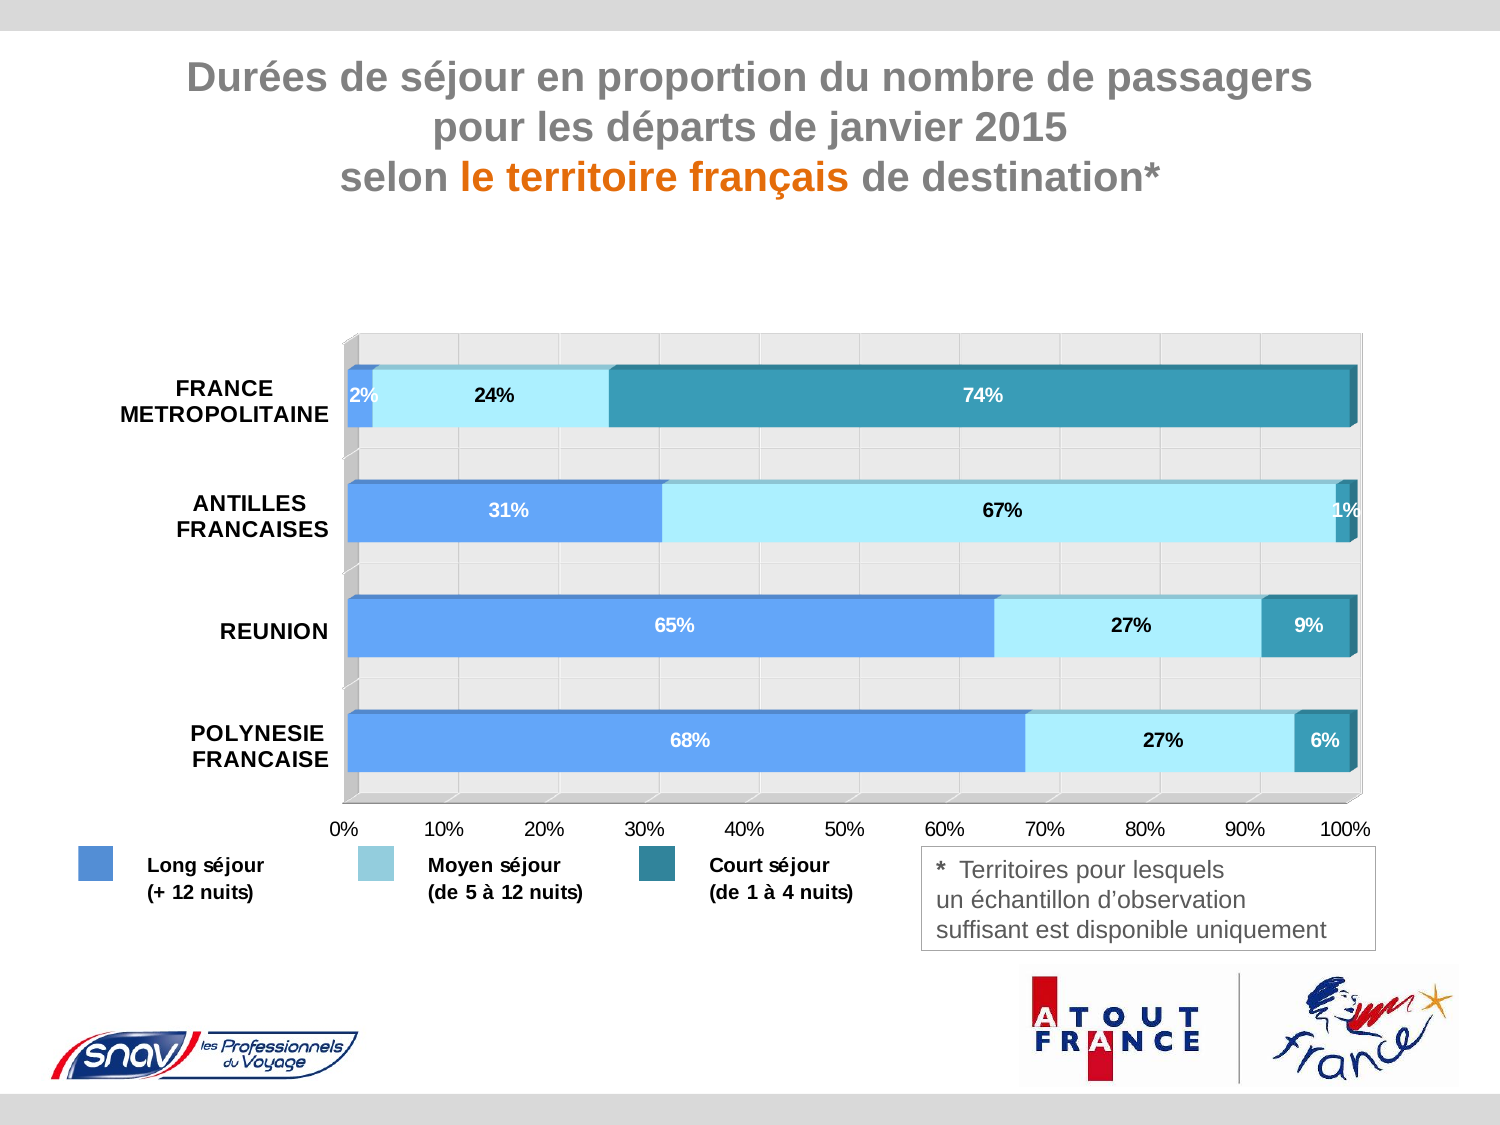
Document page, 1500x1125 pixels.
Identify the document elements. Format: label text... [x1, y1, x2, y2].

chart [74, 262, 1426, 844]
picture [76, 844, 882, 918]
title Durées de séjour en proportion du nombre de passagers pour les départs de janvier 2015 selon le territoire français de destination* [41, 42, 1459, 161]
picture [41, 1023, 369, 1081]
picture [1019, 964, 1459, 1087]
text_box * Territoires pour lesquels un échantillon d’observation suffisant est disponible uniquement [921, 853, 1376, 951]
